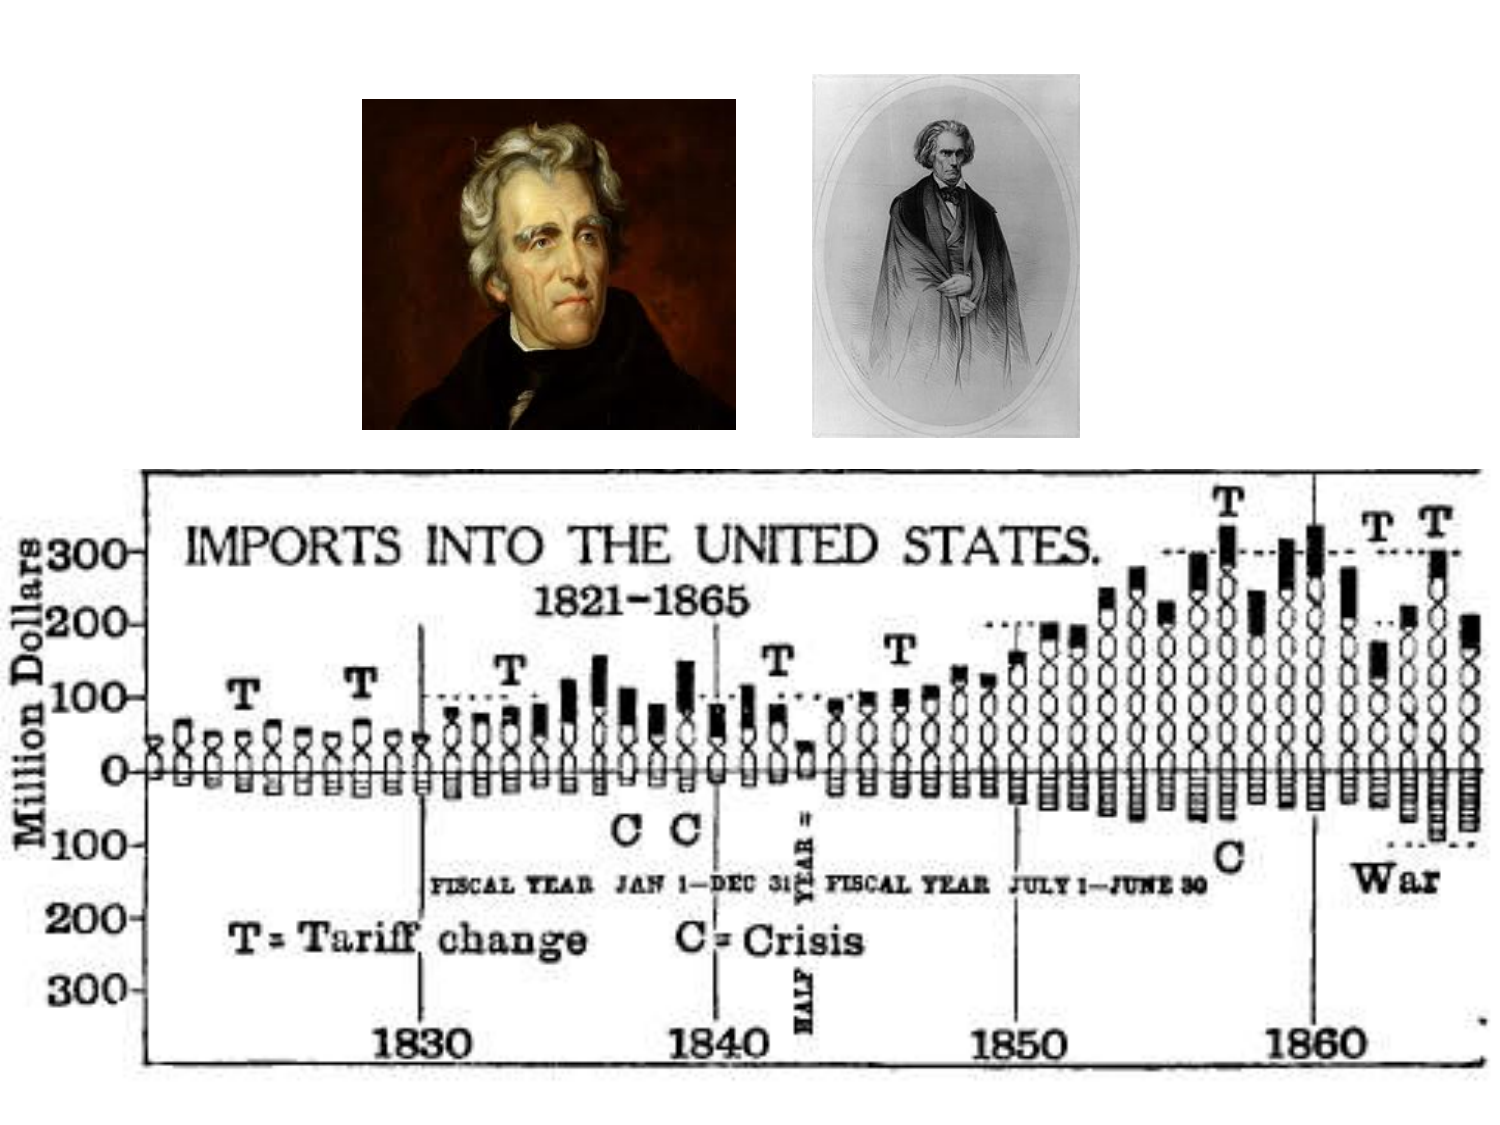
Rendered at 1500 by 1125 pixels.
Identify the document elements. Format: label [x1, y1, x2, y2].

picture [362, 99, 737, 430]
picture [812, 74, 1080, 438]
list [0, 469, 1500, 1113]
